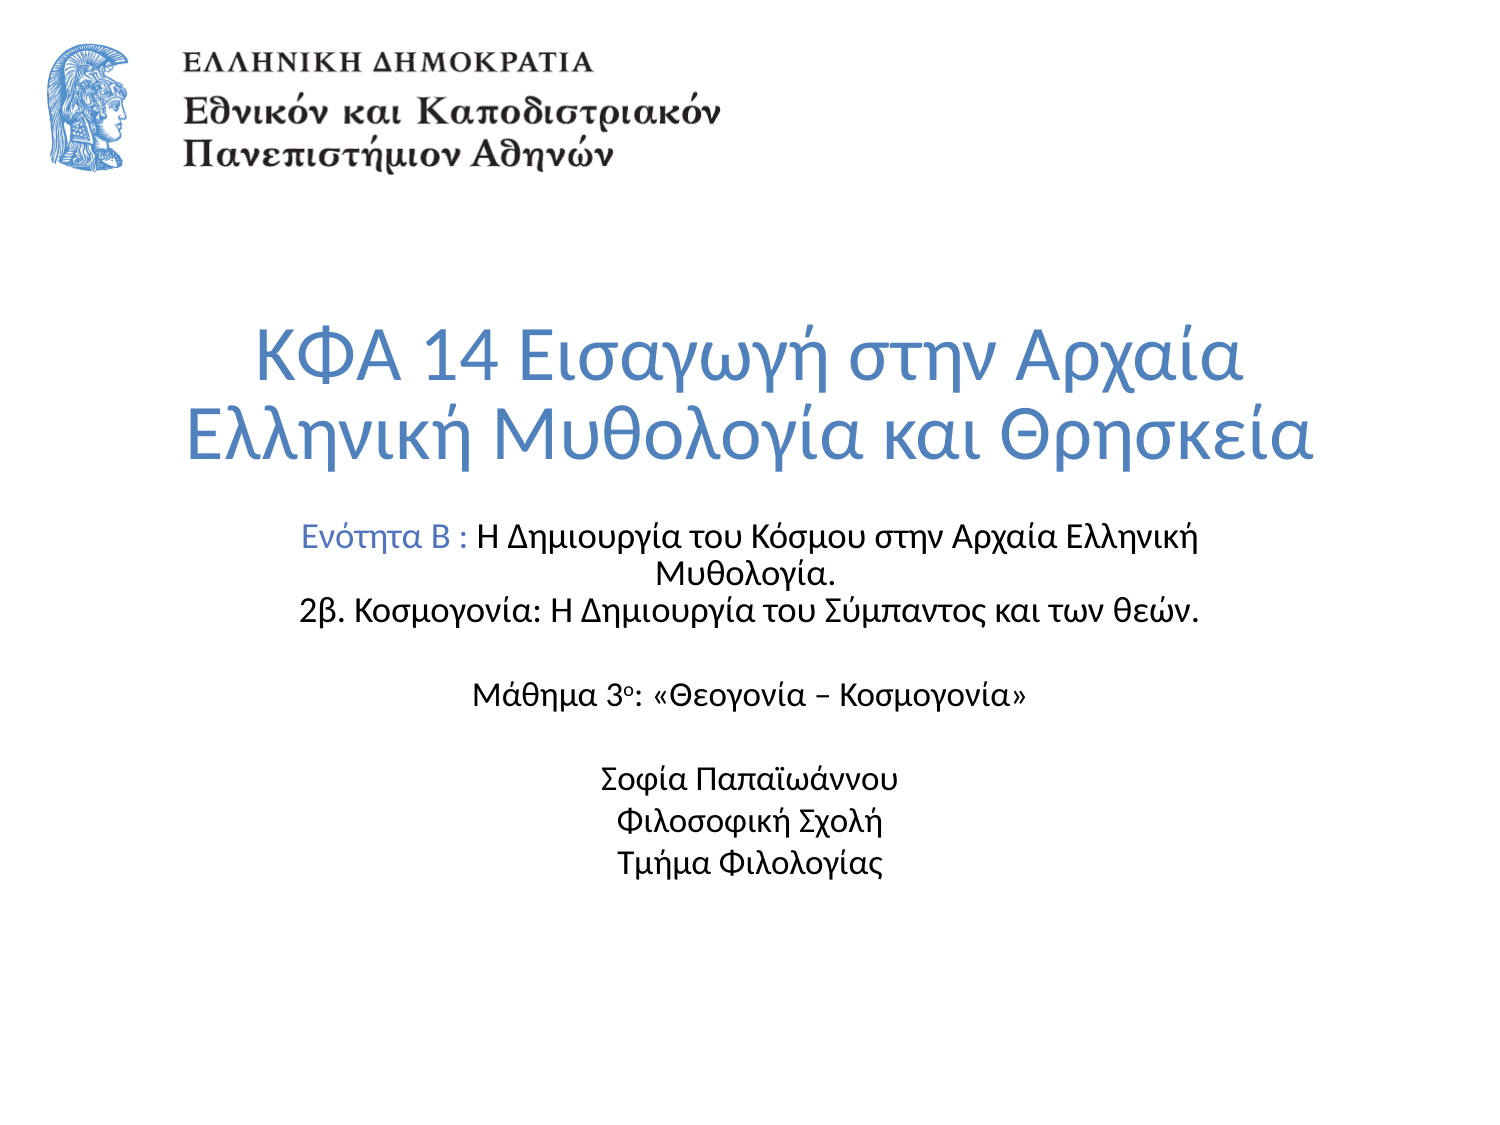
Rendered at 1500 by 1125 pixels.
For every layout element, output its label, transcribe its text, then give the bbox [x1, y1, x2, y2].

subtitle Ενότητα B : Η Δημιουργία του Κόσμου στην Αρχαία Ελληνική Μυθολογία. 2β. Κοσμογονία: Η Δημιουργία του Σύμπαντος και των θεών. Μάθημα 3ο: «Θεογονία – Κοσμογονία» Σοφία Παπαϊωάννου Φιλοσοφική Σχολή Τμήμα Φιλολογίας [258, 513, 1242, 904]
picture [41, 42, 722, 177]
title ΚΦΑ 14 Εισαγωγή στην Αρχαία Ελληνική Μυθολογία και Θρησκεία [123, 290, 1376, 511]
